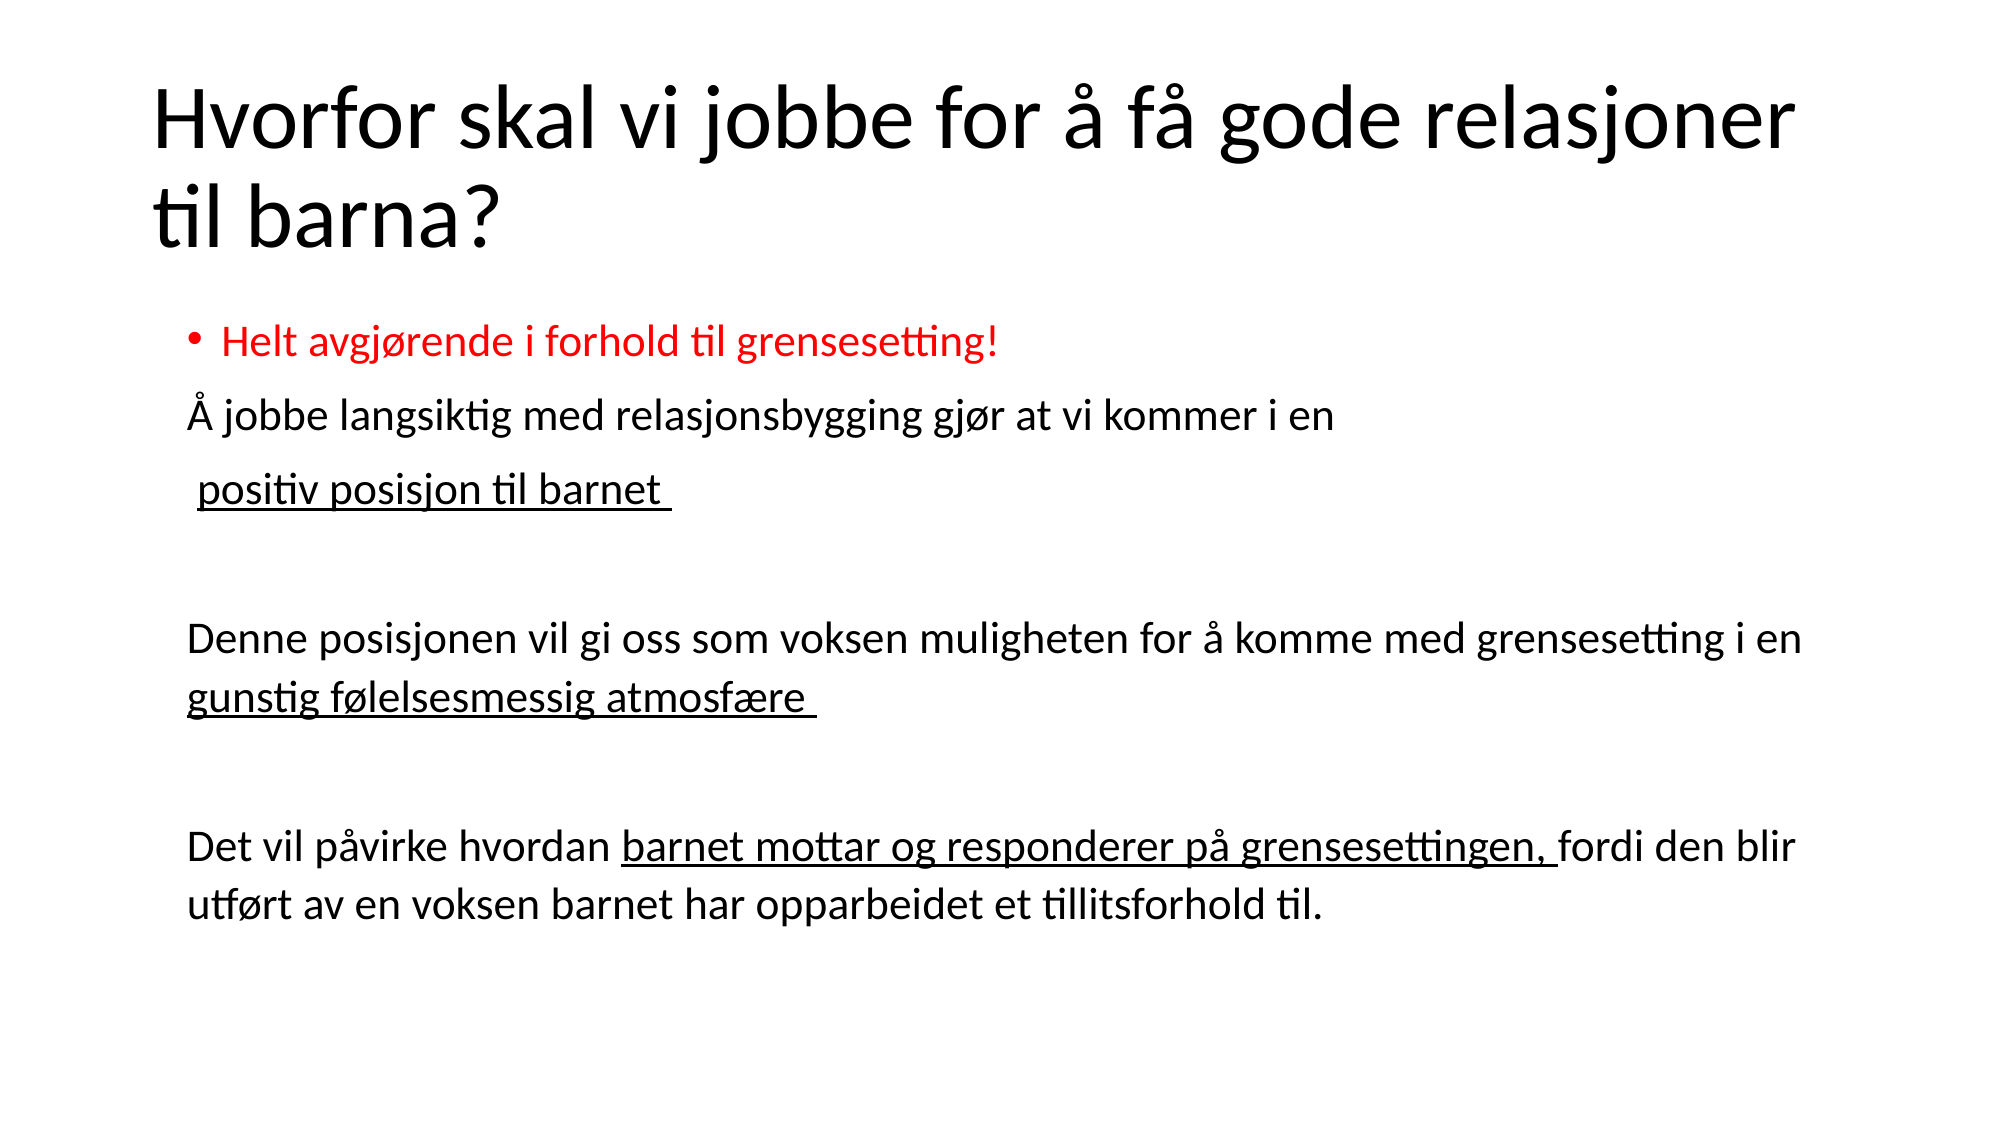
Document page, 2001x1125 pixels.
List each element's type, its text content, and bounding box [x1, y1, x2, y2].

title Hvorfor skal vi jobbe for å få gode relasjoner til barna? [137, 59, 1863, 278]
list Helt avgjørende i forhold til grensesetting! Å jobbe langsiktig med relasjonsbygging gjør at vi kommer i en positiv posisjon til barnet Denne posisjonen vil gi oss som voksen muligheten for å komme med grensesetting i en gunstig følelsesmessig atmosfære Det vil påvirke hvordan barnet mottar og responderer på grensesettingen, fordi den blir utført av en voksen barnet har opparbeidet et tillitsforhold til. [137, 299, 1863, 1014]
